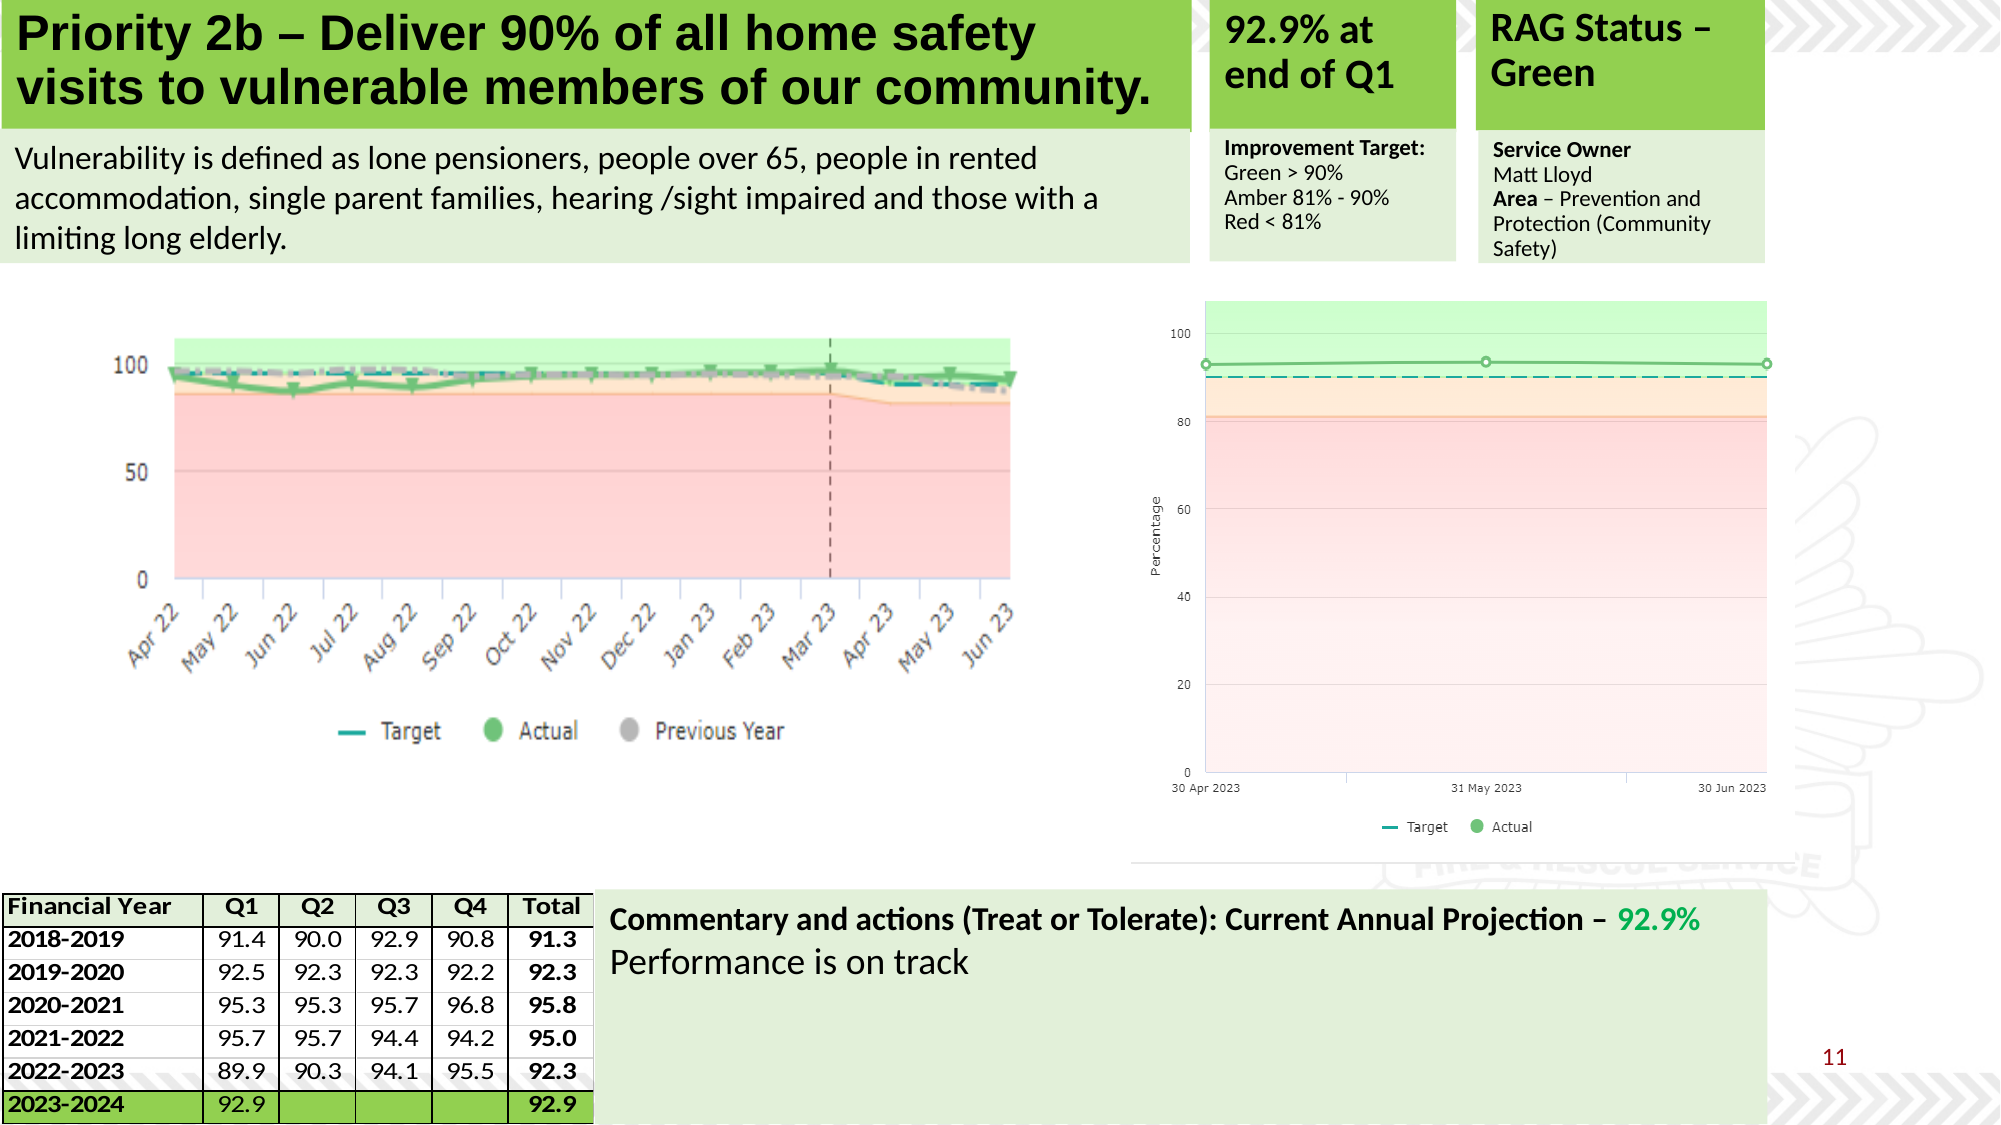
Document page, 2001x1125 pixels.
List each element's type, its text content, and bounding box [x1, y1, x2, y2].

picture [0, 0, 2001, 1125]
text_box RAG Status – Green [1475, 0, 1765, 131]
slide_number 11 [1412, 1035, 1863, 1077]
text_box Service Owner Matt Lloyd Area – Prevention and Protection (Community Safety) [1478, 130, 1765, 264]
text_box Vulnerability is defined as lone pensioners, people over 65, people in rented accommodation, single parent families, hearing /sight impaired and those with a limiting long elderly. [0, 128, 1190, 264]
text_box Commentary and actions (Treat or Tolerate): Current Annual Projection – 92.9% Performance is on track [595, 889, 1768, 1125]
text_box Priority 2b – Deliver 90% of all home safety visits to vulnerable members of our community. [1, 0, 1192, 133]
text_box 92.9% at end of Q1 [1209, 0, 1457, 128]
text_box Improvement Target: Green > 90% Amber 81% - 90% Red < 81% [1209, 128, 1457, 262]
